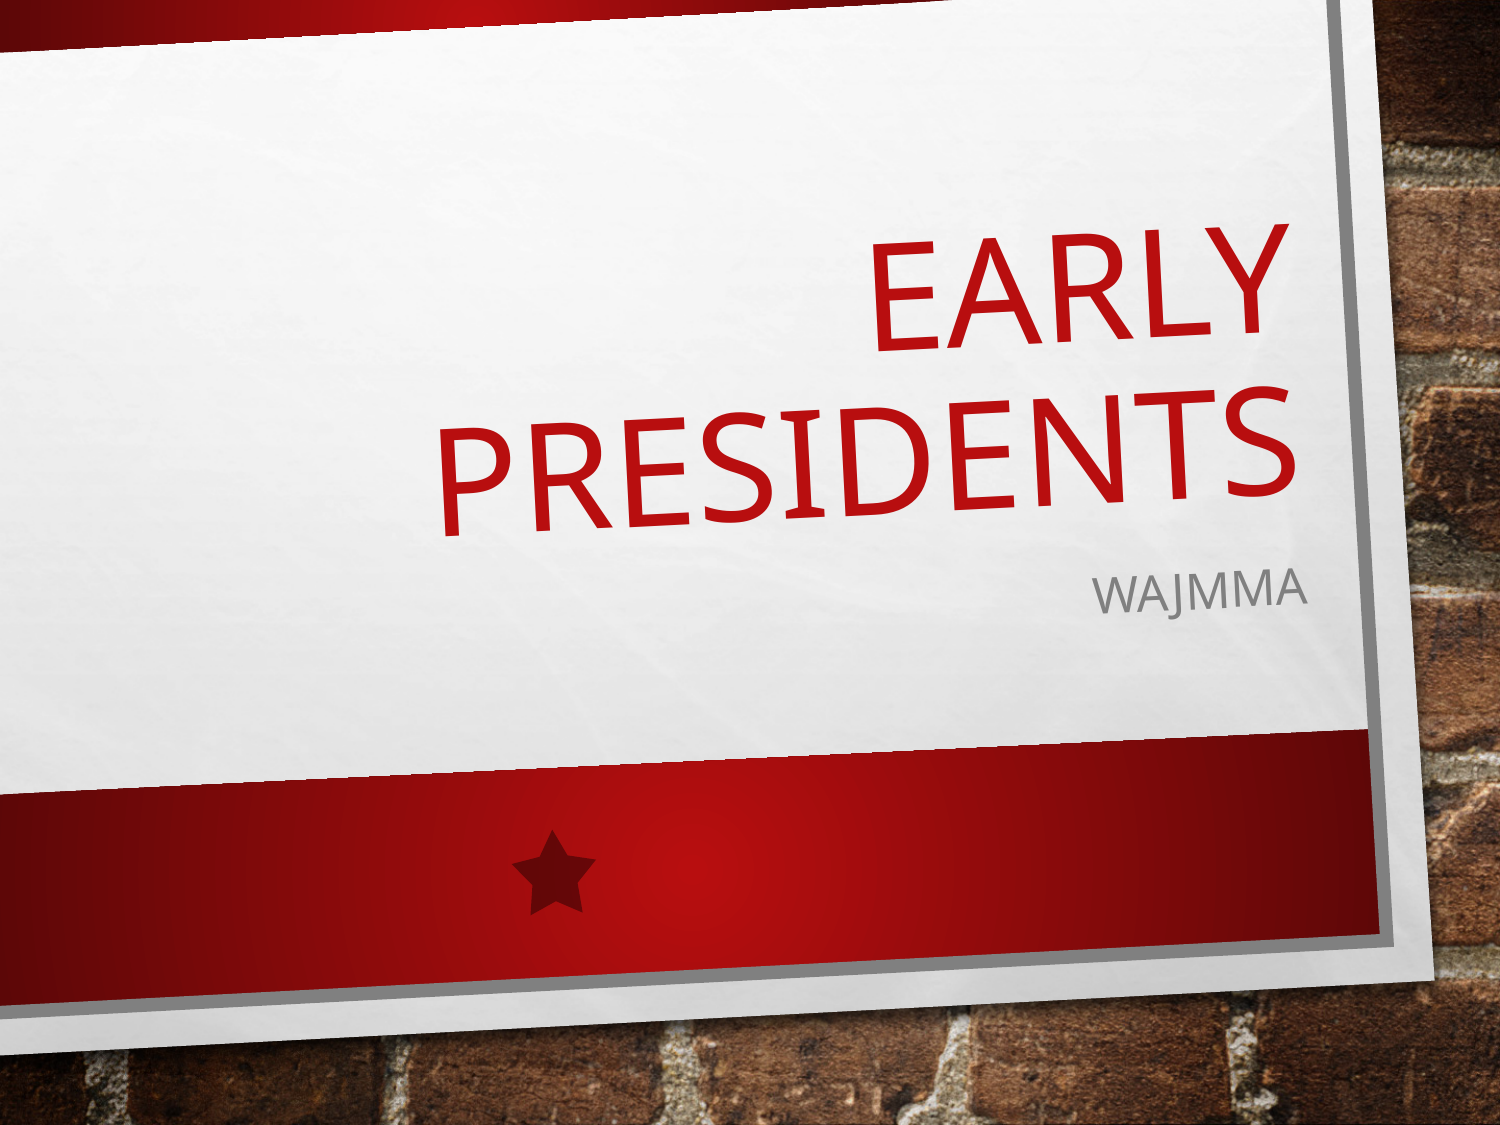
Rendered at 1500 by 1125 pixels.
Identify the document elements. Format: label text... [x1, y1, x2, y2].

subtitle WAJMMA [89, 533, 1325, 688]
picture [0, 0, 1500, 1125]
title Early Presidents [63, 77, 1321, 596]
